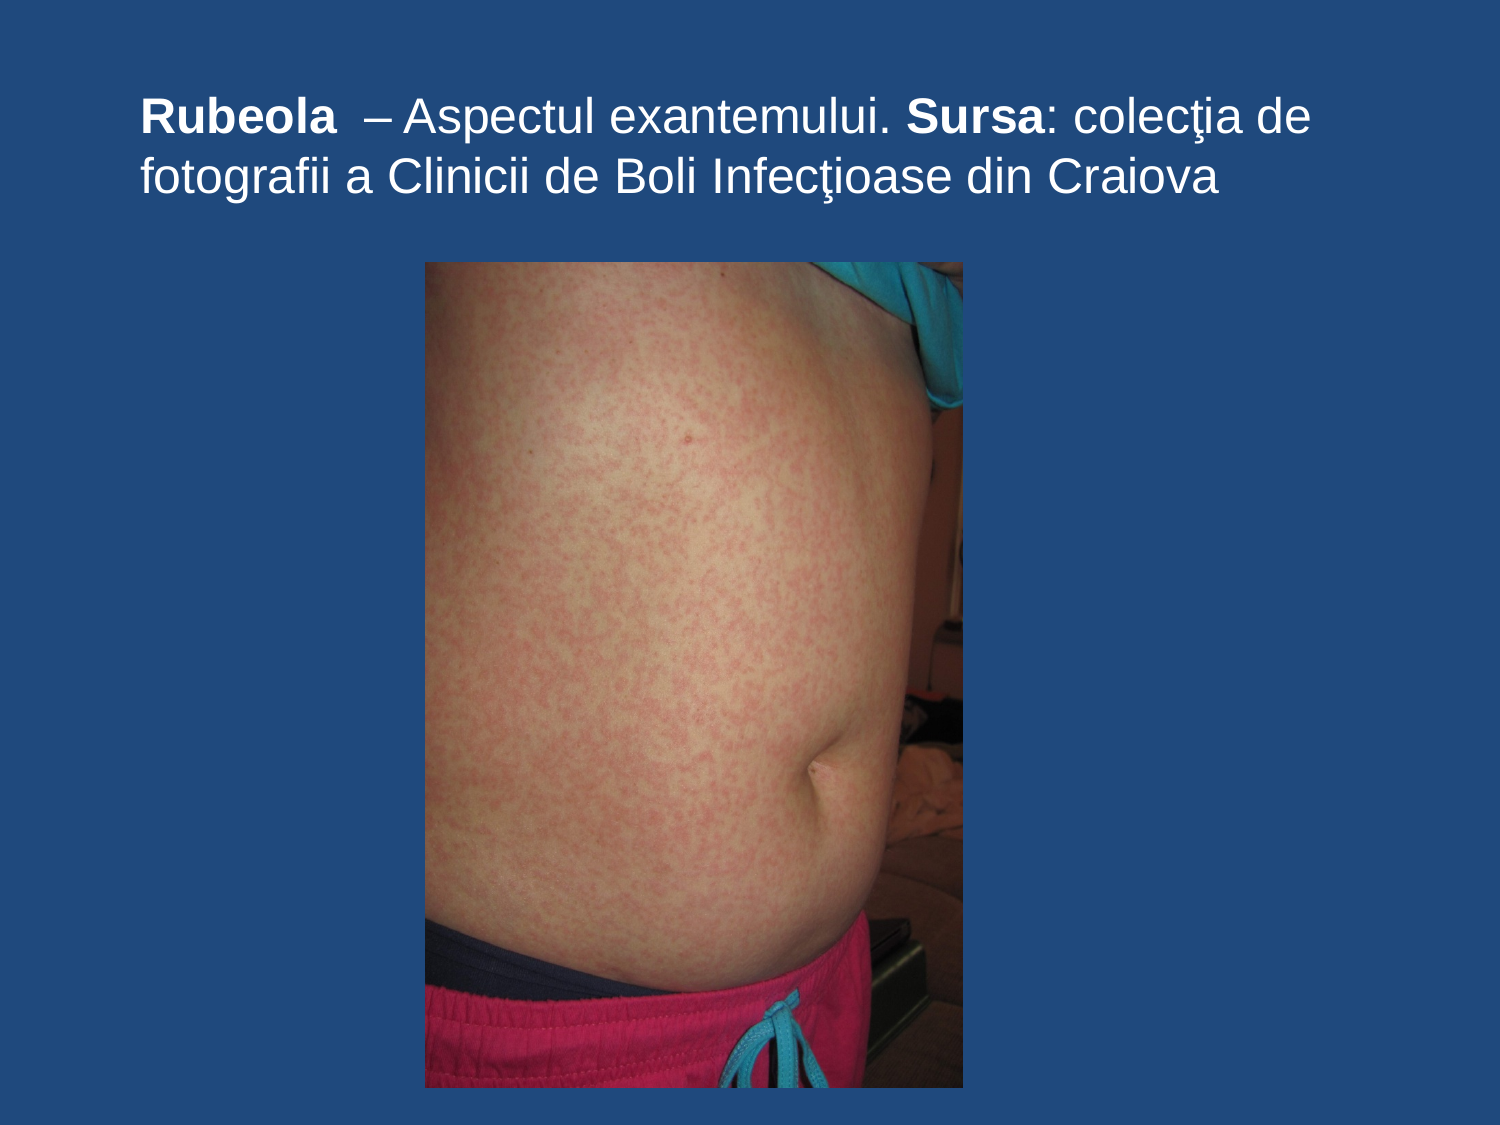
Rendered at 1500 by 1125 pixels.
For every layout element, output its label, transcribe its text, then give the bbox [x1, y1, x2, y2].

title Rubeola – Aspectul exantemului. Sursa: colecţia de fotografii a Clinicii de Boli Infecţioase din Craiova [125, 50, 1350, 238]
picture [424, 262, 963, 1088]
